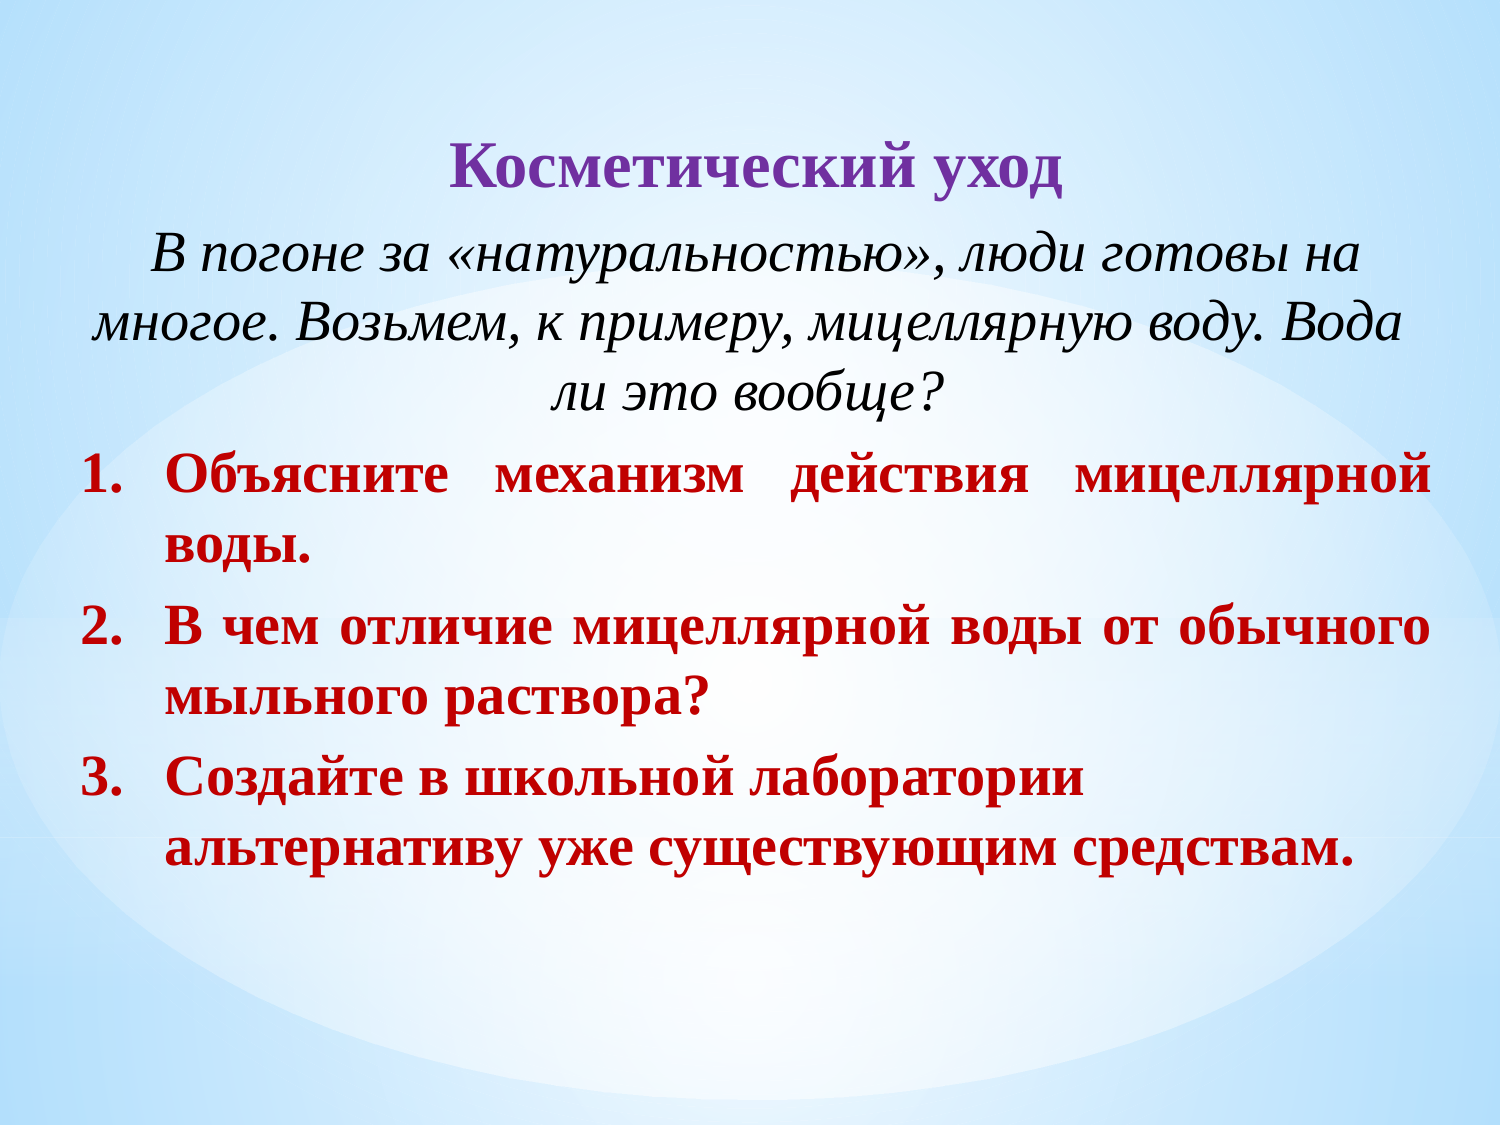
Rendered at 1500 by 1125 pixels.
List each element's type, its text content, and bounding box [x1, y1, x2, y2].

text_box Косметический уход В погоне за «натуральностью», люди готовы на многое. Возьмем, к примеру, мицеллярную воду. Вода ли это вообще? Объясните механизм действия мицеллярной воды. В чем отличие мицеллярной воды от обычного мыльного раствора? Создайте в школьной лаборатории альтернативу уже существующим средствам. [65, 113, 1448, 953]
